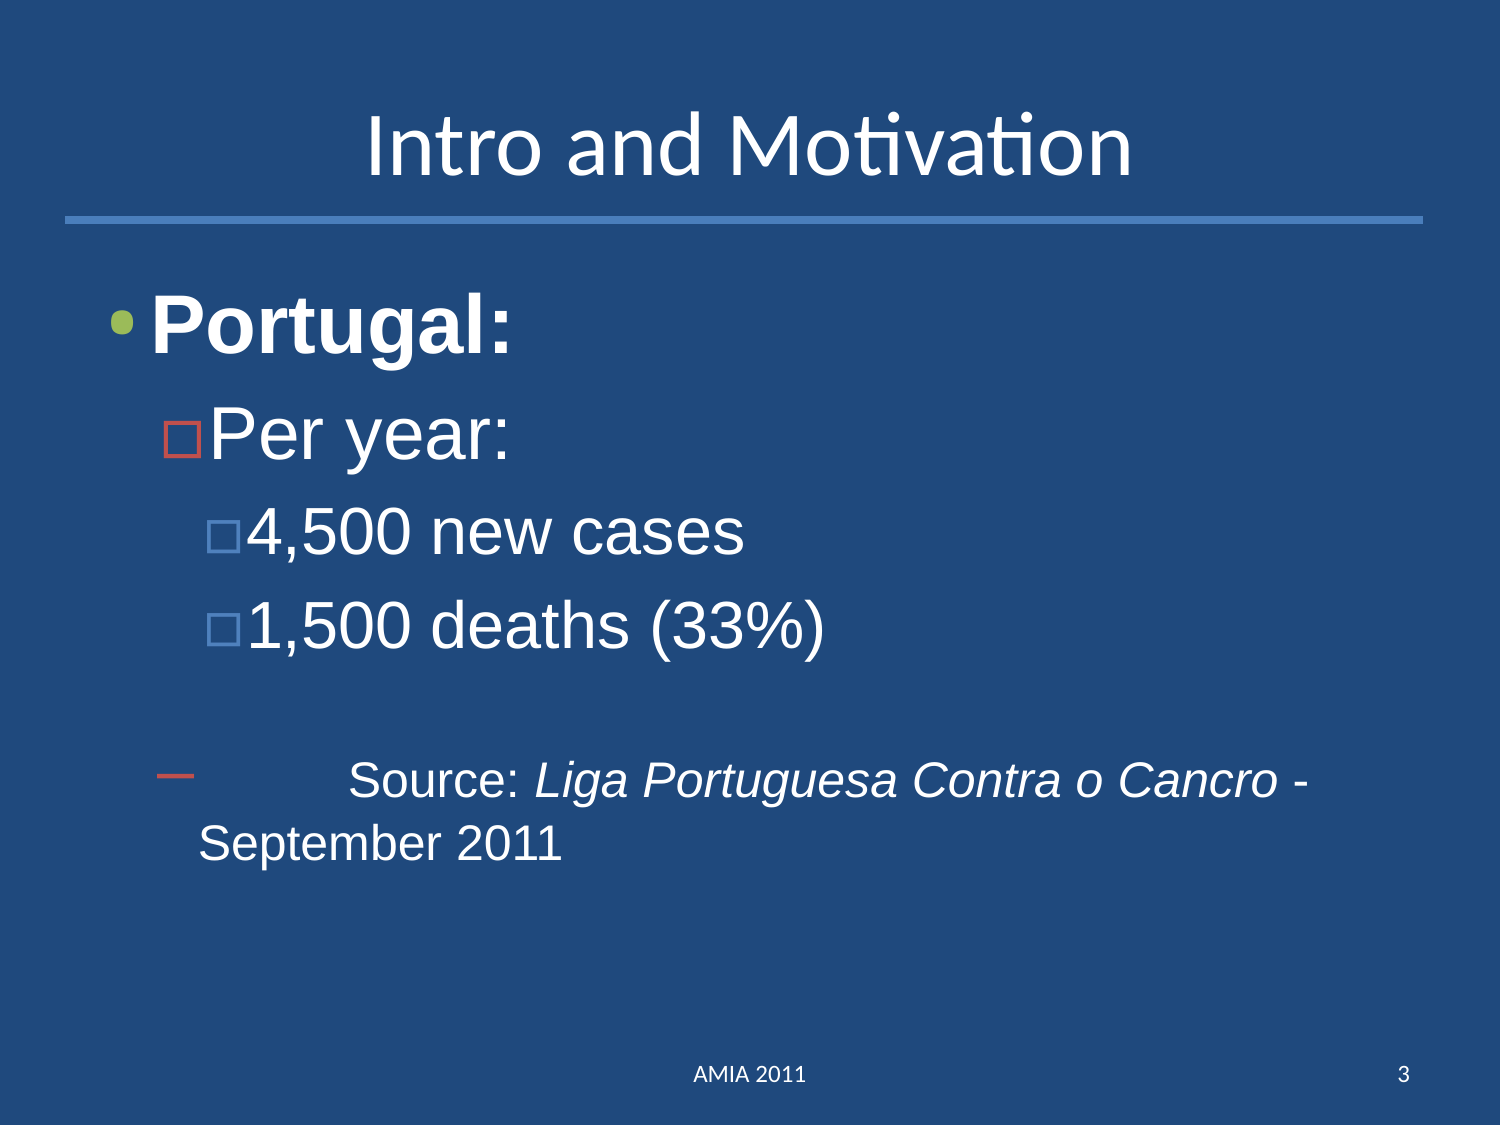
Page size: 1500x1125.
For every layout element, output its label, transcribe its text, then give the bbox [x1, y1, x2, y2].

title Intro and Motivation [75, 45, 1425, 233]
footer AMIA 2011 [512, 1042, 988, 1103]
list Portugal: Per year: 4,500 new cases 1,500 deaths (33%) Source: Liga Portuguesa Contra o Cancro - September 2011 [75, 262, 1425, 1005]
slide_number 3 [1074, 1042, 1425, 1103]
